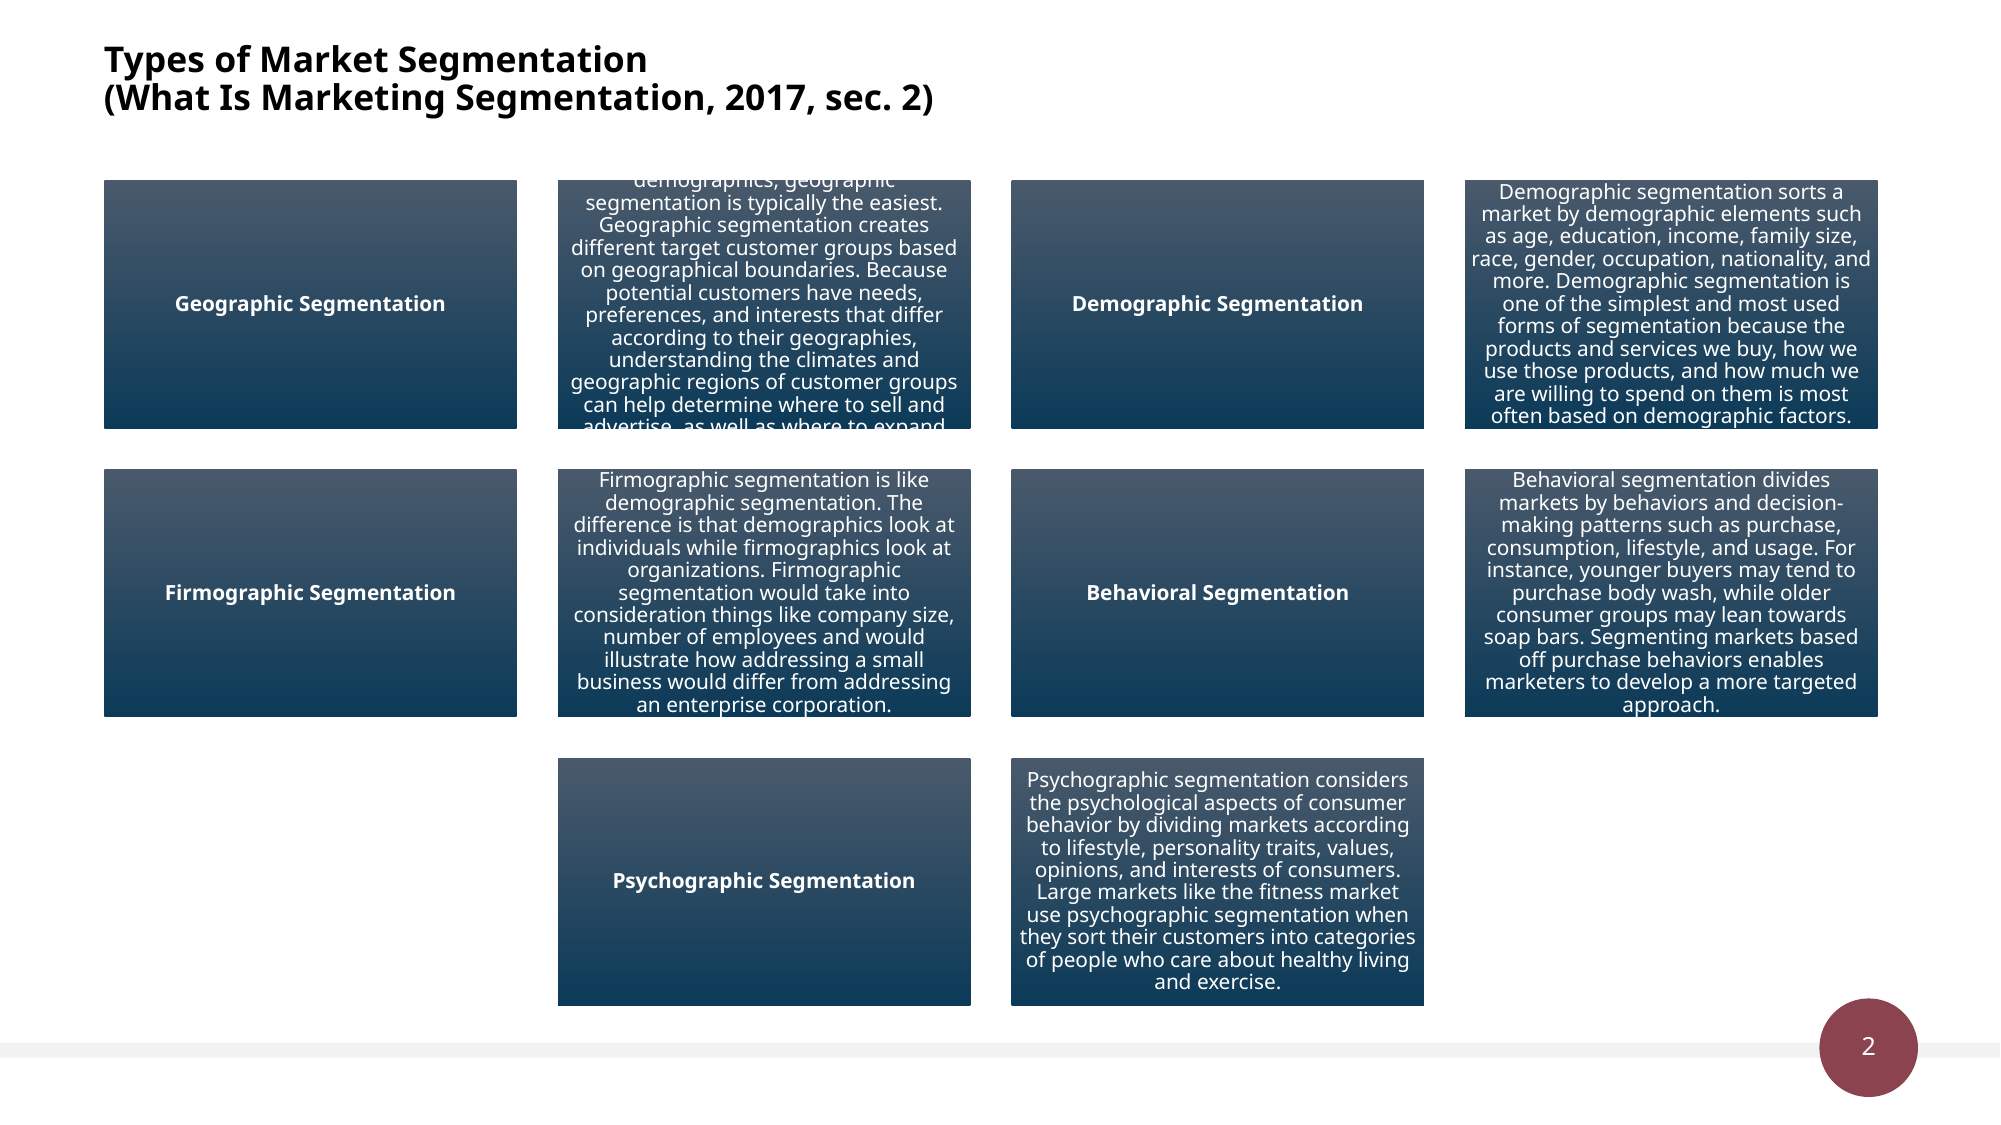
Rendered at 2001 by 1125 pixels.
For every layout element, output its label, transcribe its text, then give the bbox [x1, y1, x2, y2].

title Types of Market Segmentation (What Is Marketing Segmentation, 2017, sec. 2) [103, 34, 1879, 153]
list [103, 153, 1879, 1034]
